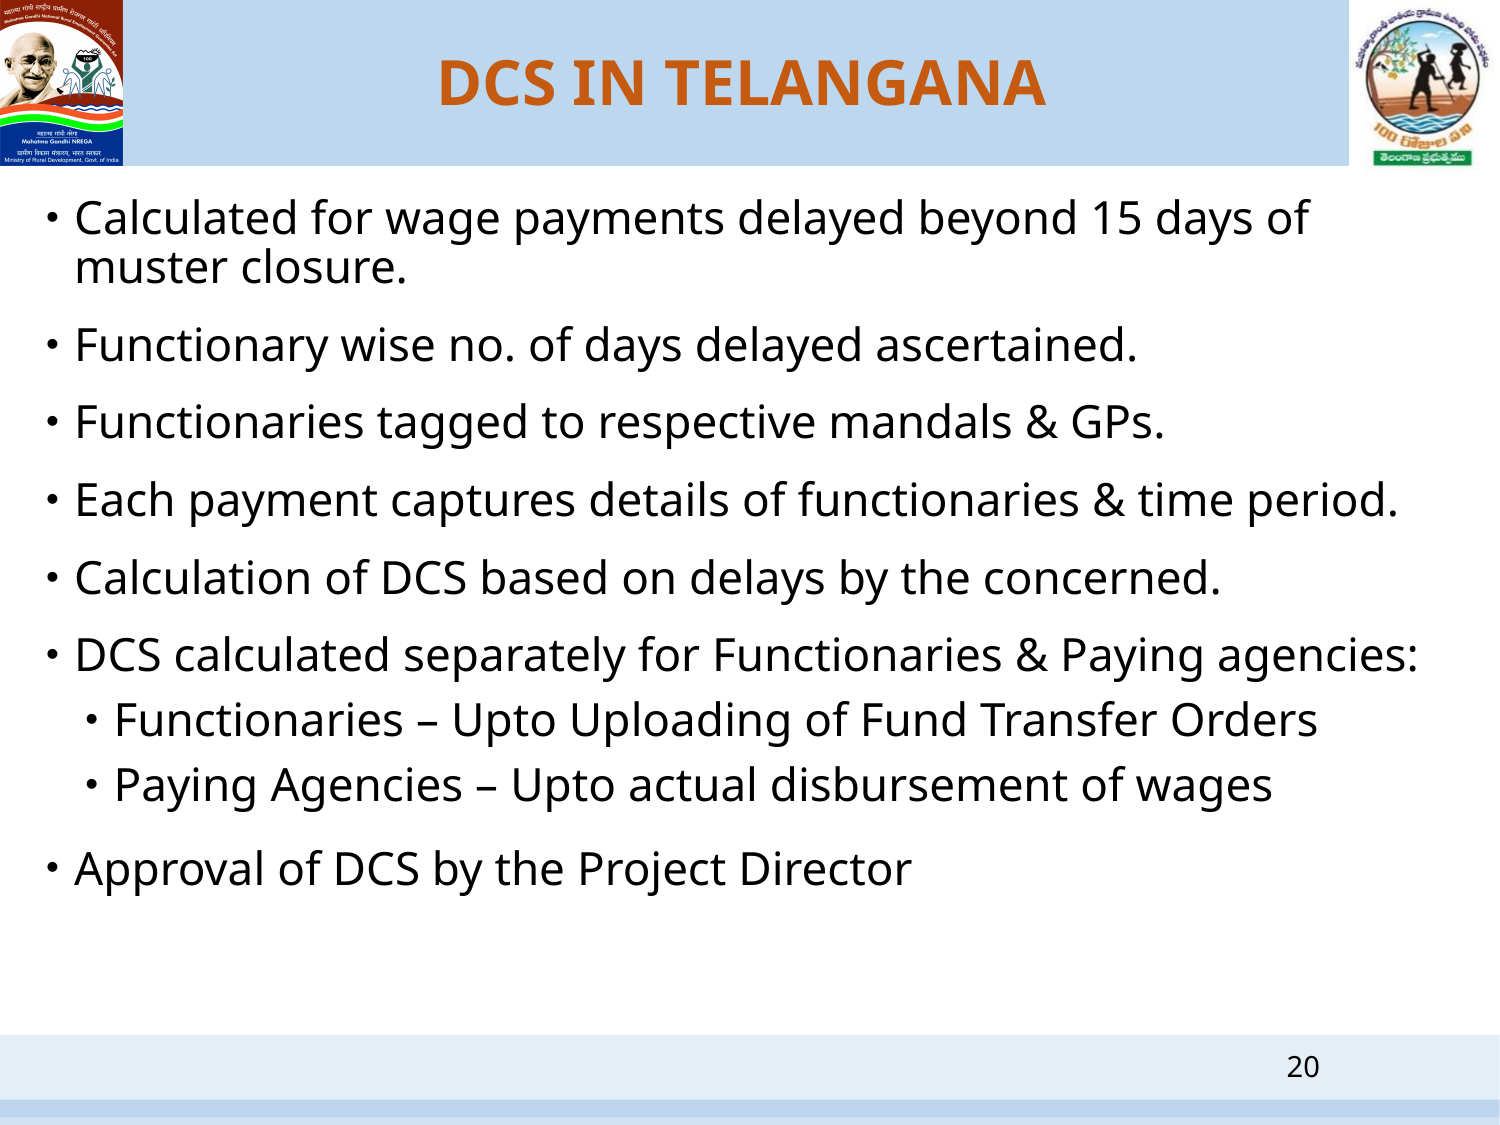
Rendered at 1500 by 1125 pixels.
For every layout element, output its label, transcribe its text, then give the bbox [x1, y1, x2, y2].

picture [1349, 0, 1500, 174]
picture [0, 0, 123, 166]
slide_number 20 [1256, 1048, 1336, 1088]
title Dcs in Telangana [123, 0, 1349, 166]
list Calculated for wage payments delayed beyond 15 days of muster closure. Functionary wise no. of days delayed ascertained. Functionaries tagged to respective mandals & GPs. Each payment captures details of functionaries & time period. Calculation of DCS based on delays by the concerned. DCS calculated separately for Functionaries & Paying agencies: Functionaries – Upto Uploading of Fund Transfer Orders Paying Agencies – Upto actual disbursement of wages Approval of DCS by the Project Director [25, 187, 1472, 1008]
